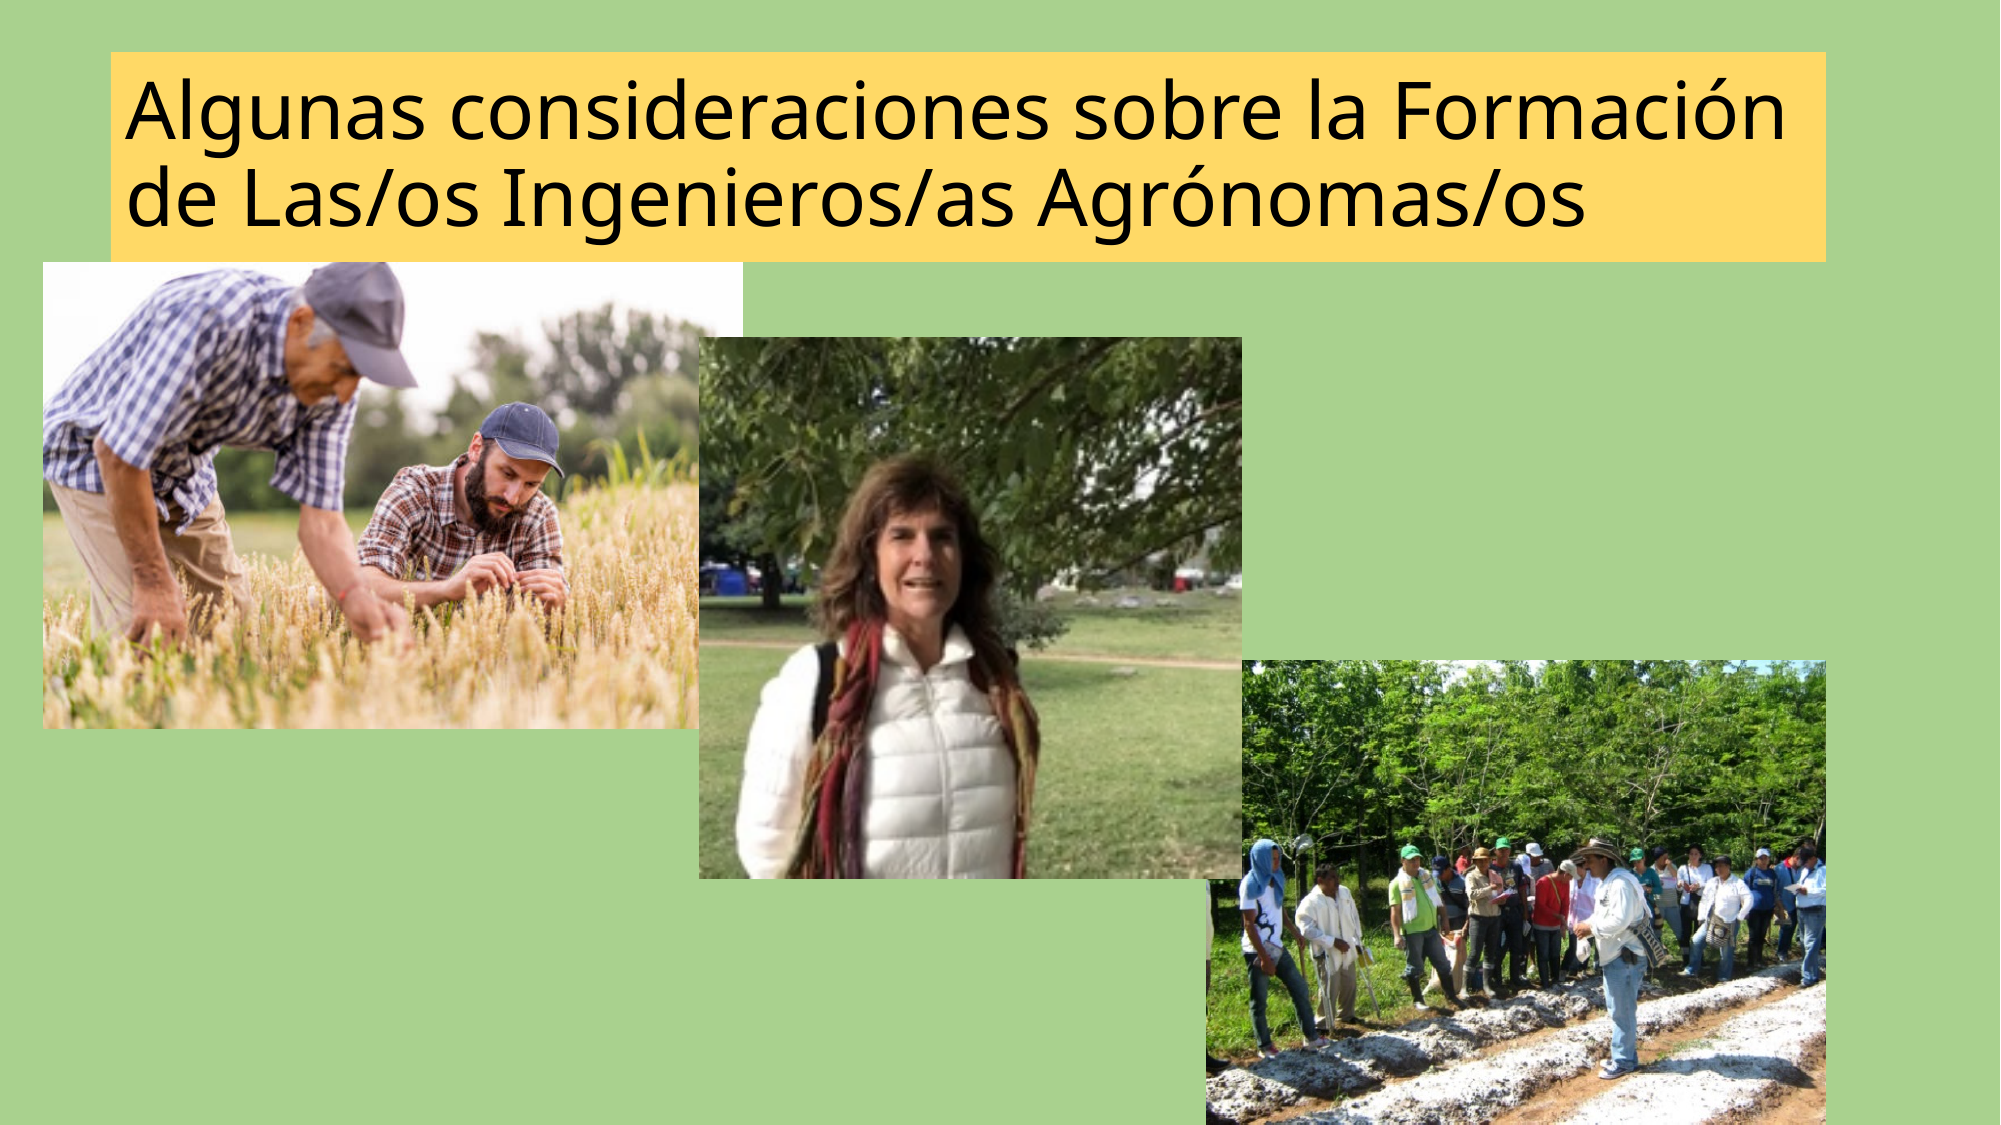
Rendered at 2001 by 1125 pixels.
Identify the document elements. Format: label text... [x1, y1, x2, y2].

title Algunas consideraciones sobre la Formación de Las/os Ingenieros/as Agrónomas/os [110, 52, 1826, 262]
picture [43, 261, 1827, 1125]
